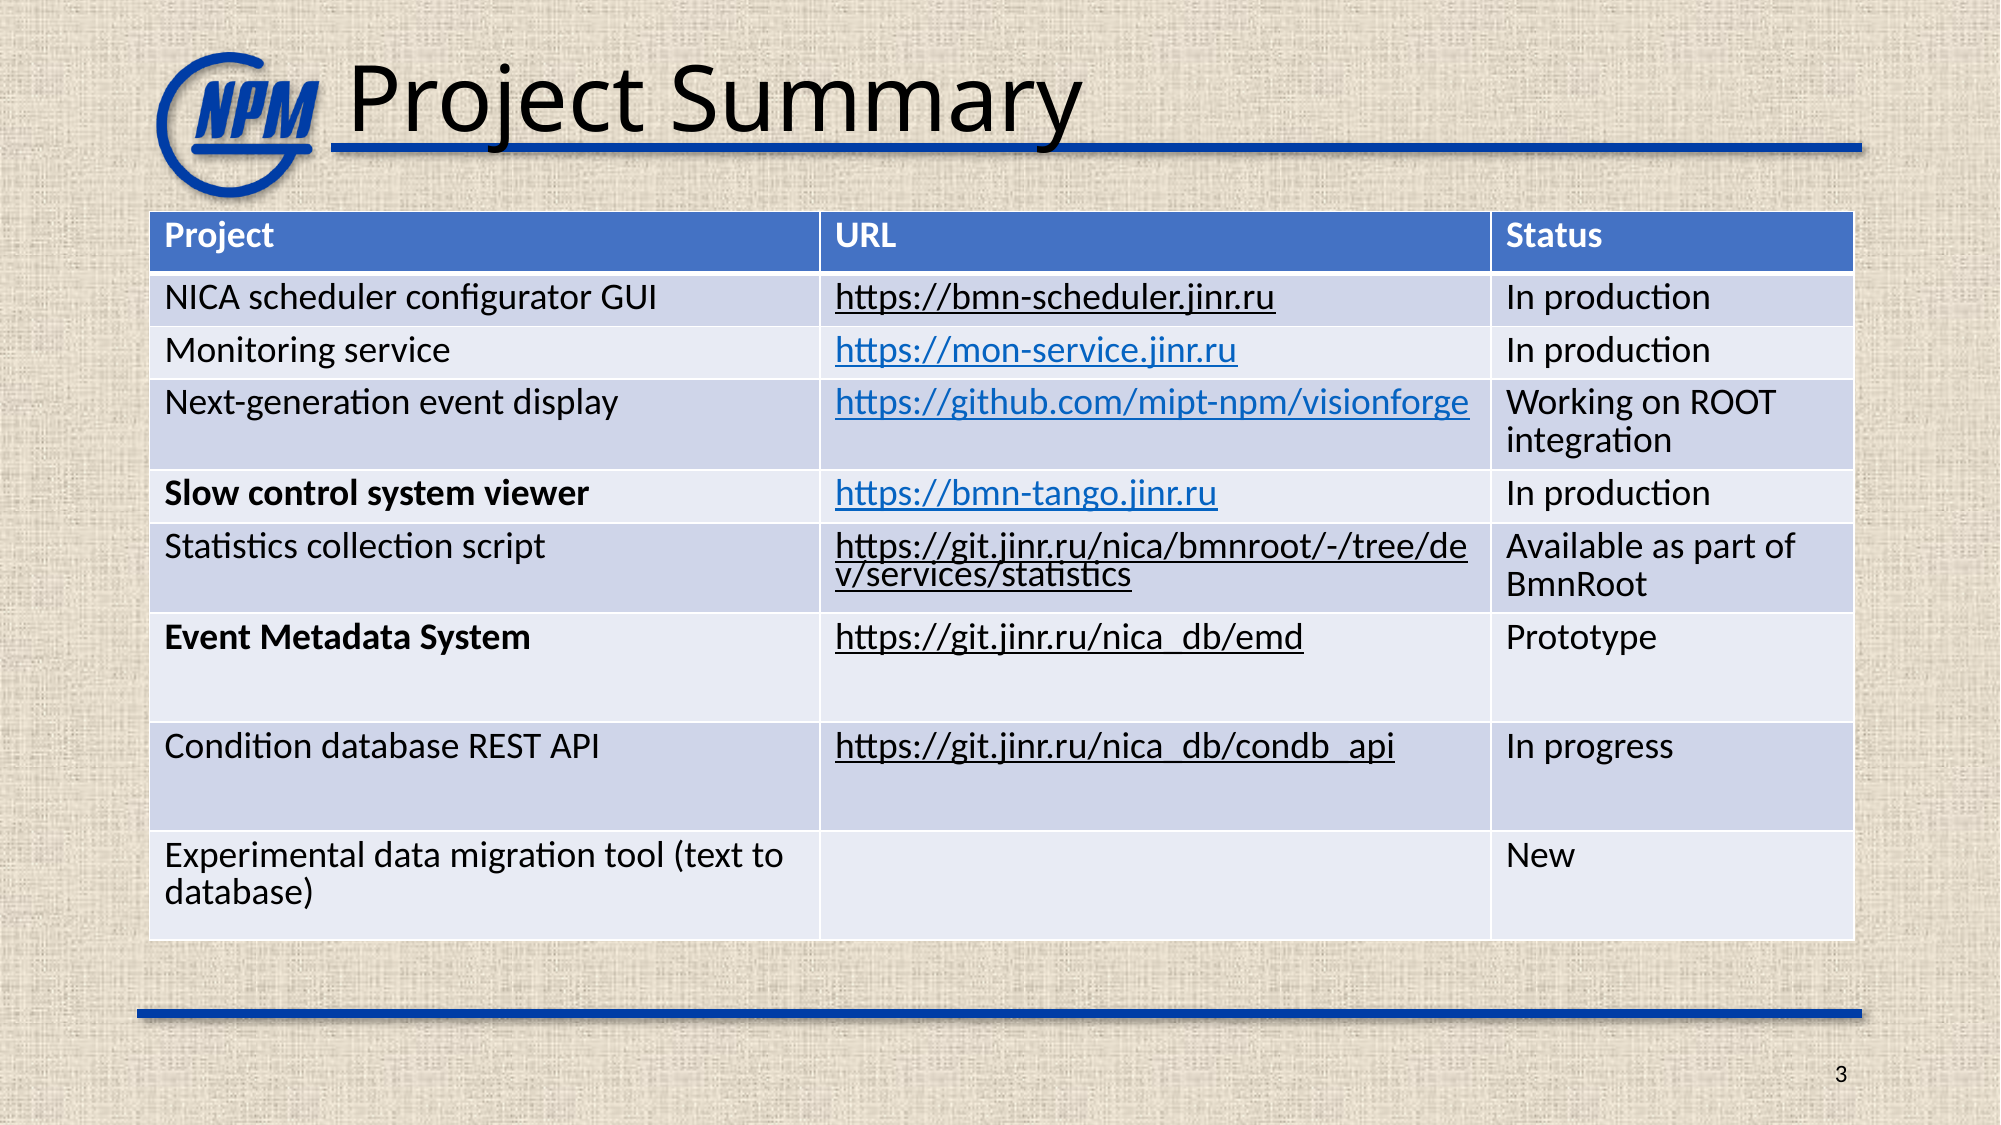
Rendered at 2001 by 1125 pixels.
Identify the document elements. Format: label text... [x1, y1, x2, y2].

table_cell https://mon-service.jinr.ru [821, 327, 1490, 378]
table_cell In production [1492, 276, 1853, 326]
table_cell Monitoring service [150, 327, 819, 378]
table_header Project [150, 212, 819, 271]
slide_number 3 [1412, 1042, 1863, 1103]
table_cell Event Metadata System [150, 614, 819, 721]
table_cell https://bmn-scheduler.jinr.ru [821, 276, 1490, 326]
table_cell Working on ROOT integration [1492, 380, 1853, 469]
table_cell https://git.jinr.ru/nica_db/condb_api [821, 723, 1490, 830]
title Project Summary [331, 2, 1863, 203]
table_cell [821, 832, 1490, 939]
table_header Status [1492, 212, 1853, 271]
table_cell Experimental data migration tool (text to database) [150, 832, 819, 939]
text_box Limit and offset [0, 0, 2000, 1125]
table_header URL [821, 212, 1490, 271]
table_cell Available as part of BmnRoot [1492, 524, 1853, 612]
table_cell New [1492, 832, 1853, 939]
table_cell NICA scheduler configurator GUI [150, 276, 819, 326]
table_cell https://github.com/mipt-npm/visionforge [821, 380, 1490, 469]
table_cell Prototype [1492, 614, 1853, 721]
table_cell https://bmn-tango.jinr.ru [821, 471, 1490, 522]
picture [137, 36, 332, 213]
table_cell Slow control system viewer [150, 471, 819, 522]
table_cell https://git.jinr.ru/nica_db/emd [821, 614, 1490, 721]
table_cell In production [1492, 471, 1853, 522]
table_cell Next-generation event display [150, 380, 819, 469]
table_cell https://git.jinr.ru/nica/bmnroot/-/tree/dev/services/statistics [821, 524, 1490, 612]
table_cell In progress [1492, 723, 1853, 830]
table_cell Statistics collection script [150, 524, 819, 612]
table_cell Condition database REST API [150, 723, 819, 830]
table_cell In production [1492, 327, 1853, 378]
